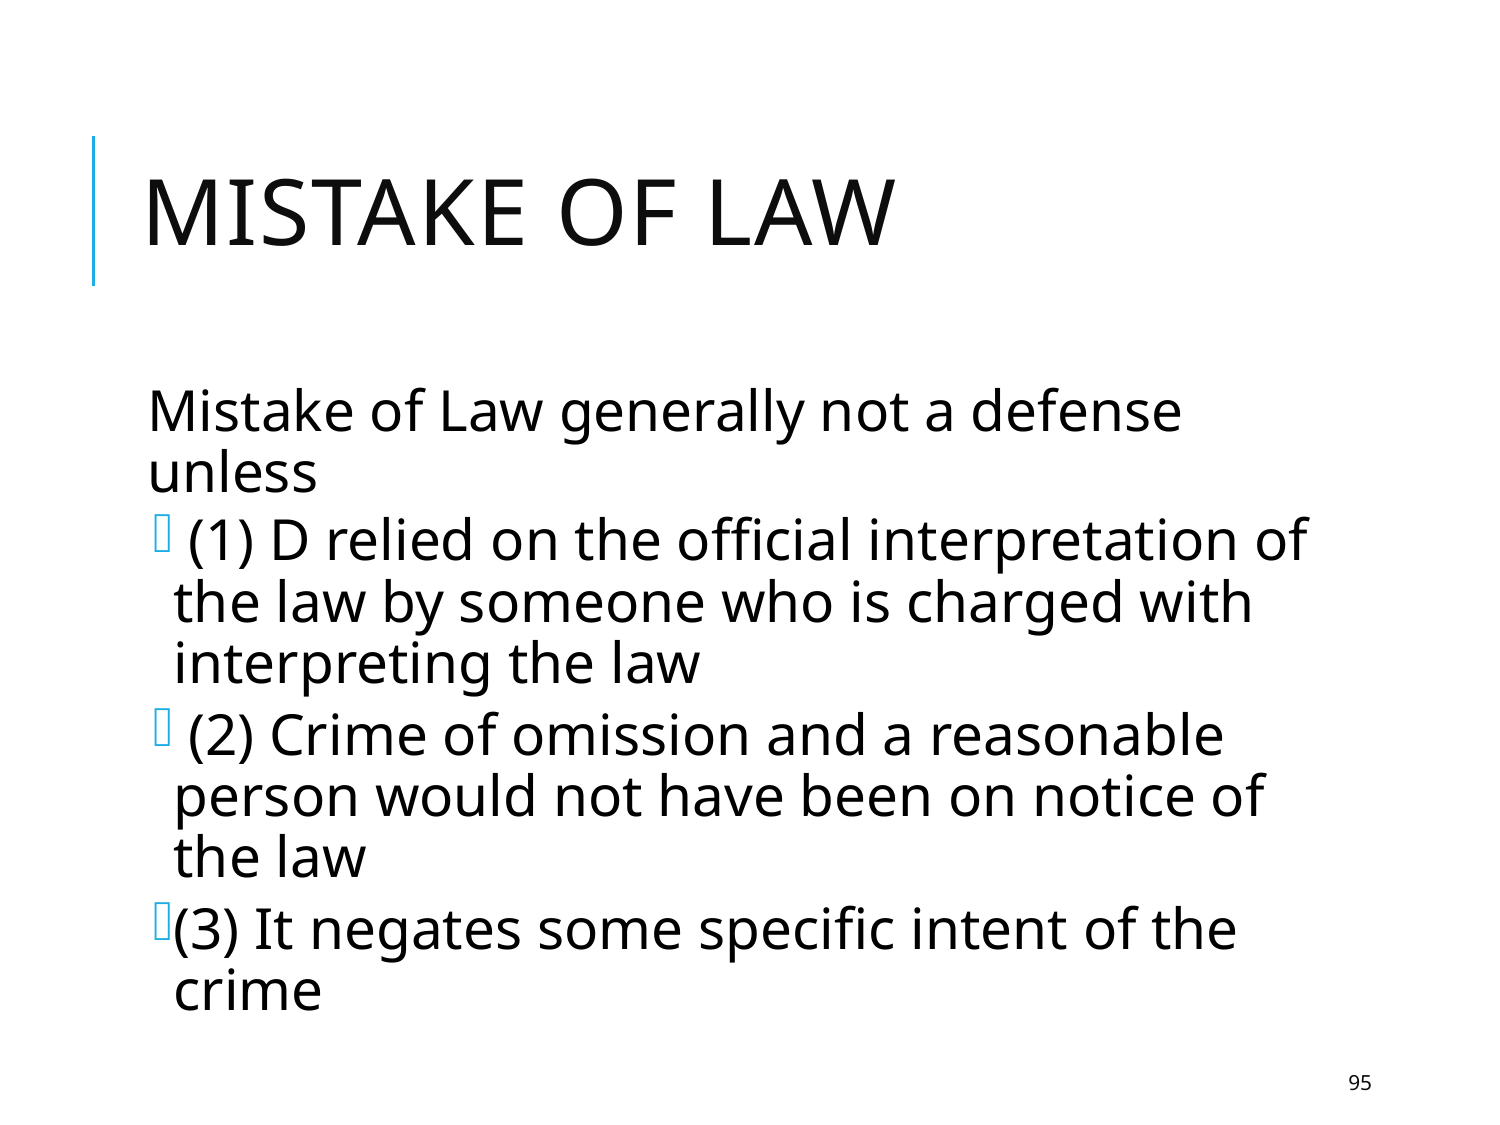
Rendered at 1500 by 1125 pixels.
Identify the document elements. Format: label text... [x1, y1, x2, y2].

title Mistake of LAw [126, 96, 1322, 342]
list Mistake of Law generally not a defense unless (1) D relied on the official interpretation of the law by someone who is charged with interpreting the law (2) Crime of omission and a reasonable person would not have been on notice of the law (3) It negates some specific intent of the crime [126, 375, 1322, 1035]
slide_number 95 [1333, 1061, 1454, 1107]
